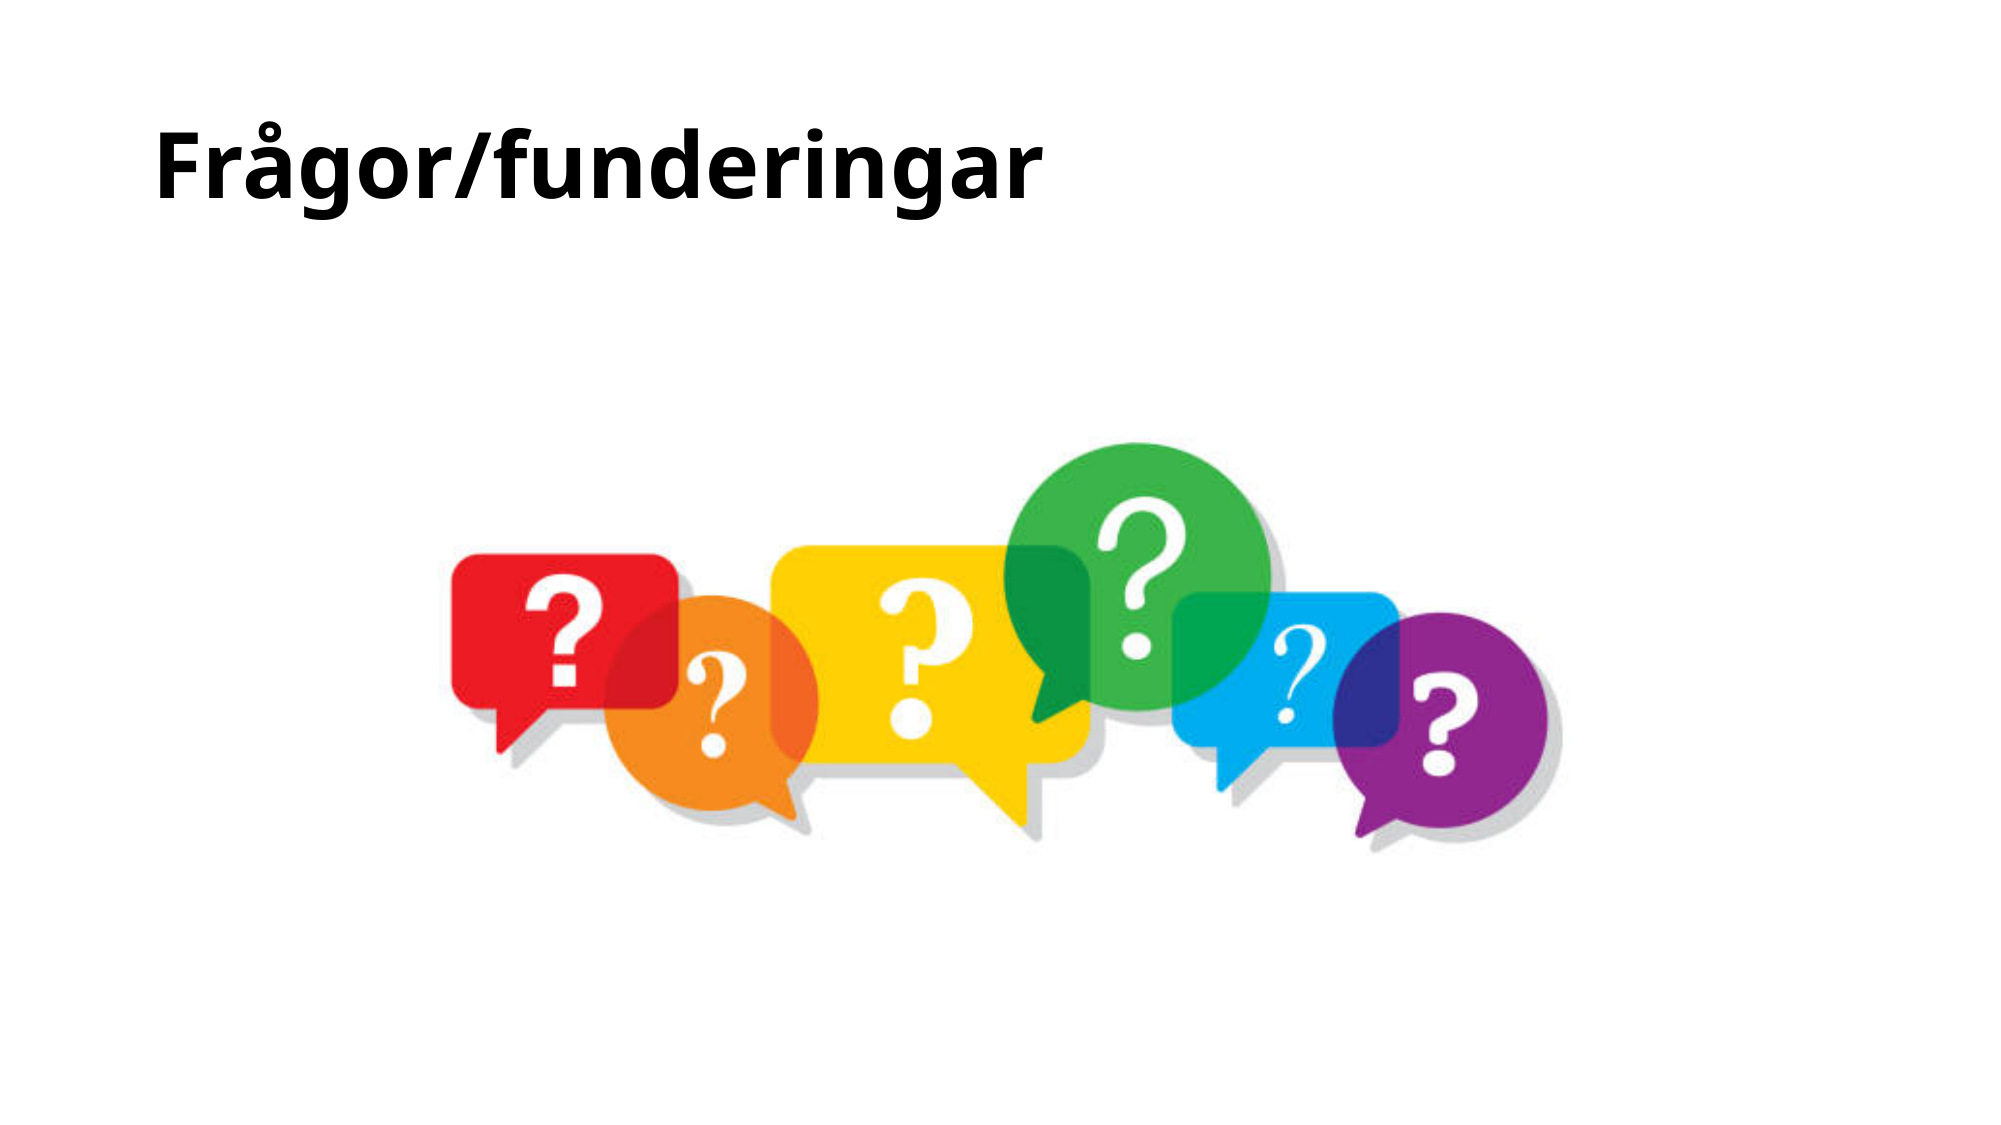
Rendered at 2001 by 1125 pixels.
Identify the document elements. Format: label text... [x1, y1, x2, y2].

title Frågor/funderingar [137, 59, 1863, 278]
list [407, 375, 1592, 912]
